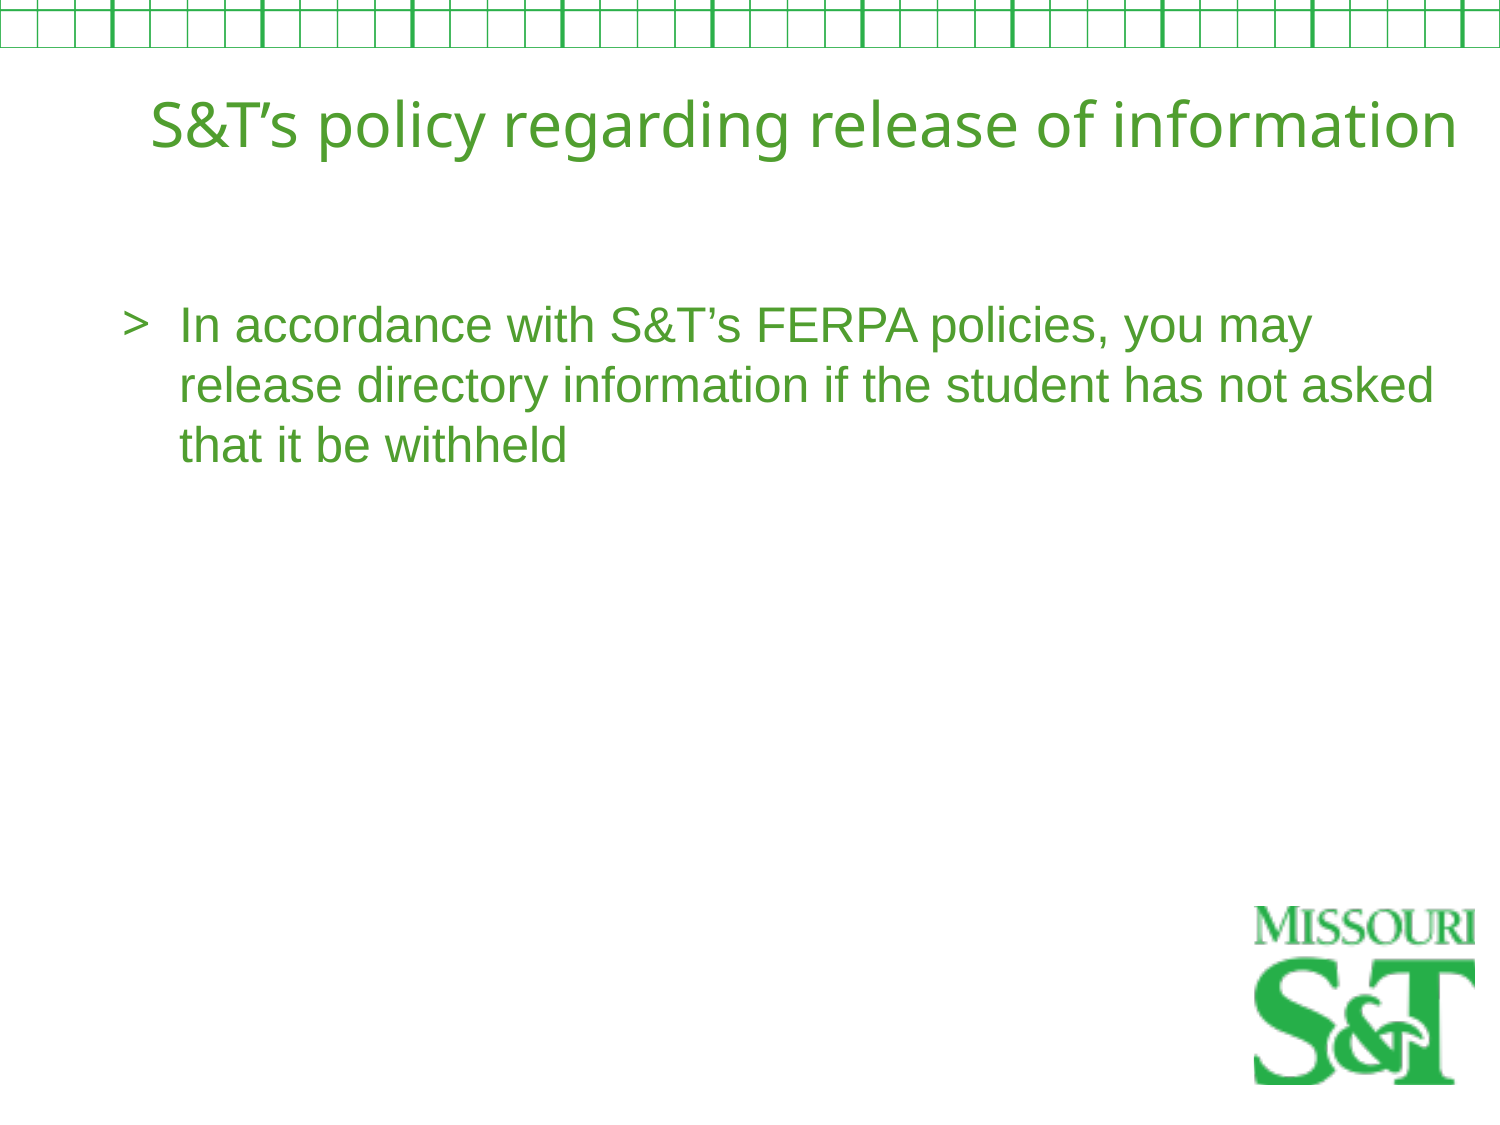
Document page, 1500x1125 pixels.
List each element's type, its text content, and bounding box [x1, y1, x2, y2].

list S&T’s policy regarding release of information [135, 85, 1478, 249]
list In accordance with S&T’s FERPA policies, you may release directory information if the student has not asked that it be withheld [108, 284, 1453, 893]
picture [0, 0, 1500, 48]
